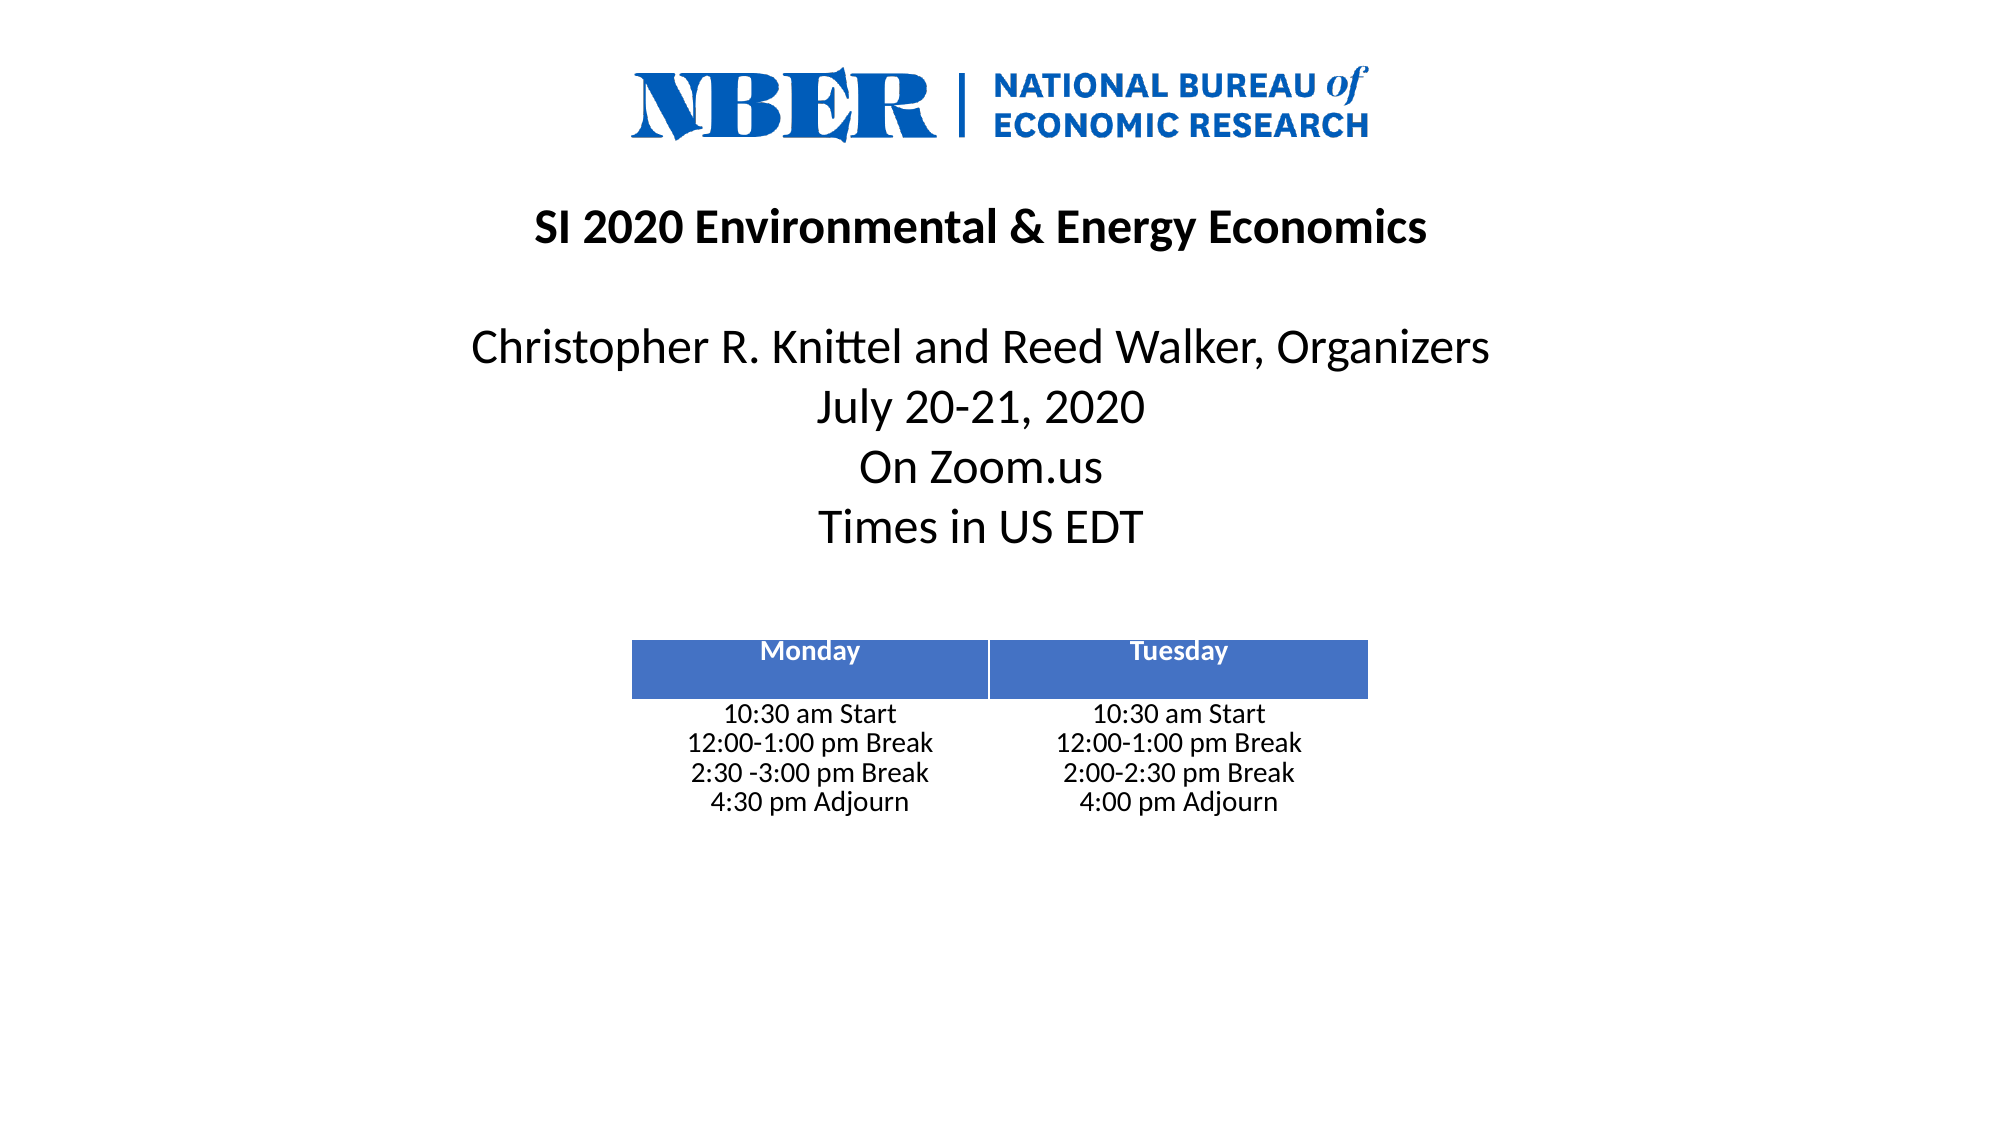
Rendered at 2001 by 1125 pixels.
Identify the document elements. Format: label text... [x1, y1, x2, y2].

table_cell 10:30 am Start 12:00-1:00 pm Break 2:00-2:30 pm Break 4:00 pm Adjourn [990, 704, 1368, 876]
table_cell 10:30 am Start 12:00-1:00 pm Break 2:30 -3:00 pm Break 4:30 pm Adjourn [632, 704, 988, 876]
text_box SI 2020 Environmental & Energy Economics Christopher R. Knittel and Reed Walker, Organizers July 20-21, 2020 On Zoom.us Times in US EDT [304, 186, 1658, 561]
table_header Monday [632, 640, 988, 699]
table_header Tuesday [990, 640, 1368, 699]
picture [630, 64, 1369, 143]
